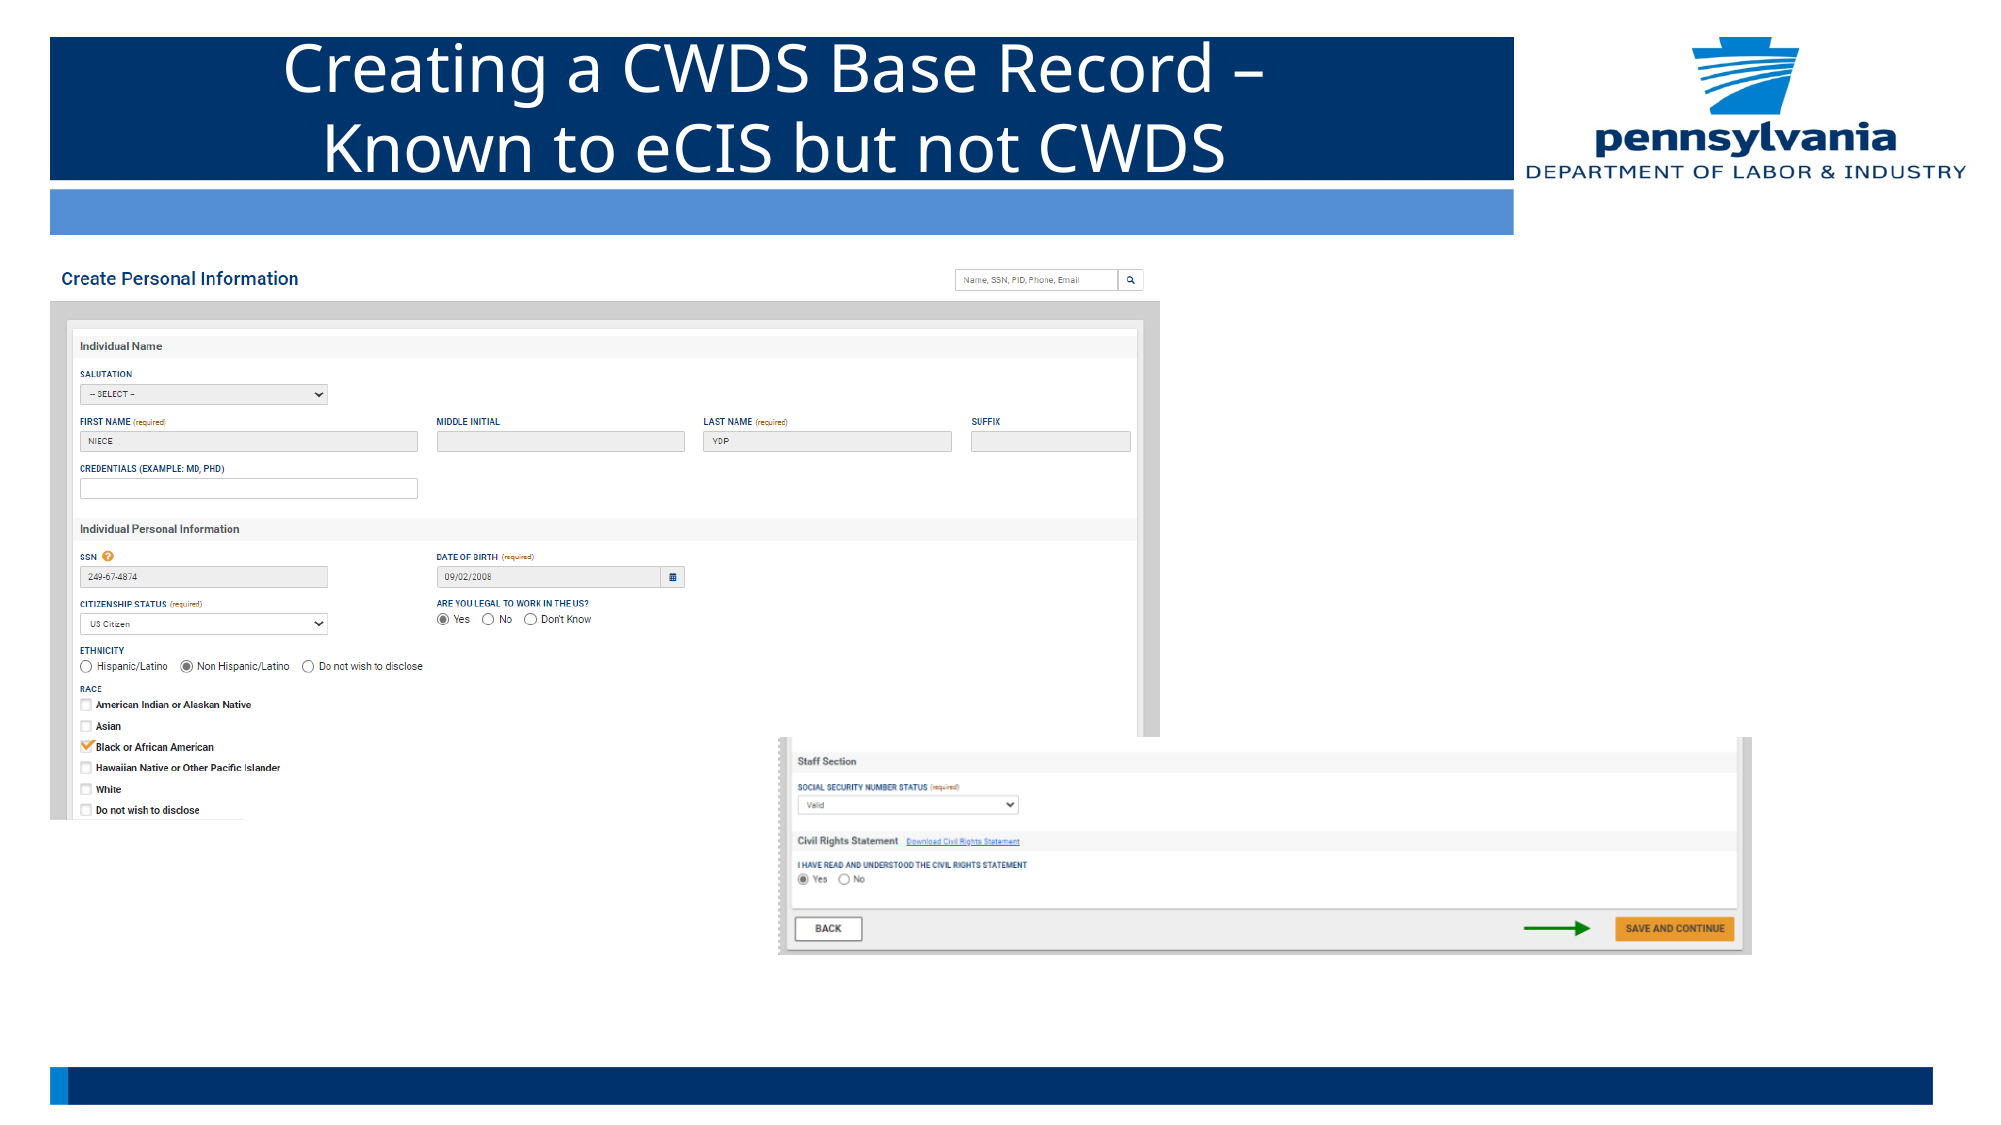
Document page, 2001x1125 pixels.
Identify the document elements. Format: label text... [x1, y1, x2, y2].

picture [778, 737, 1752, 955]
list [49, 262, 1160, 821]
picture [50, 176, 1514, 235]
title Creating a CWDS Base Record – Known to eCIS but not CWDS [49, 37, 1517, 176]
picture [1525, 37, 1975, 187]
picture [50, 1067, 1933, 1105]
